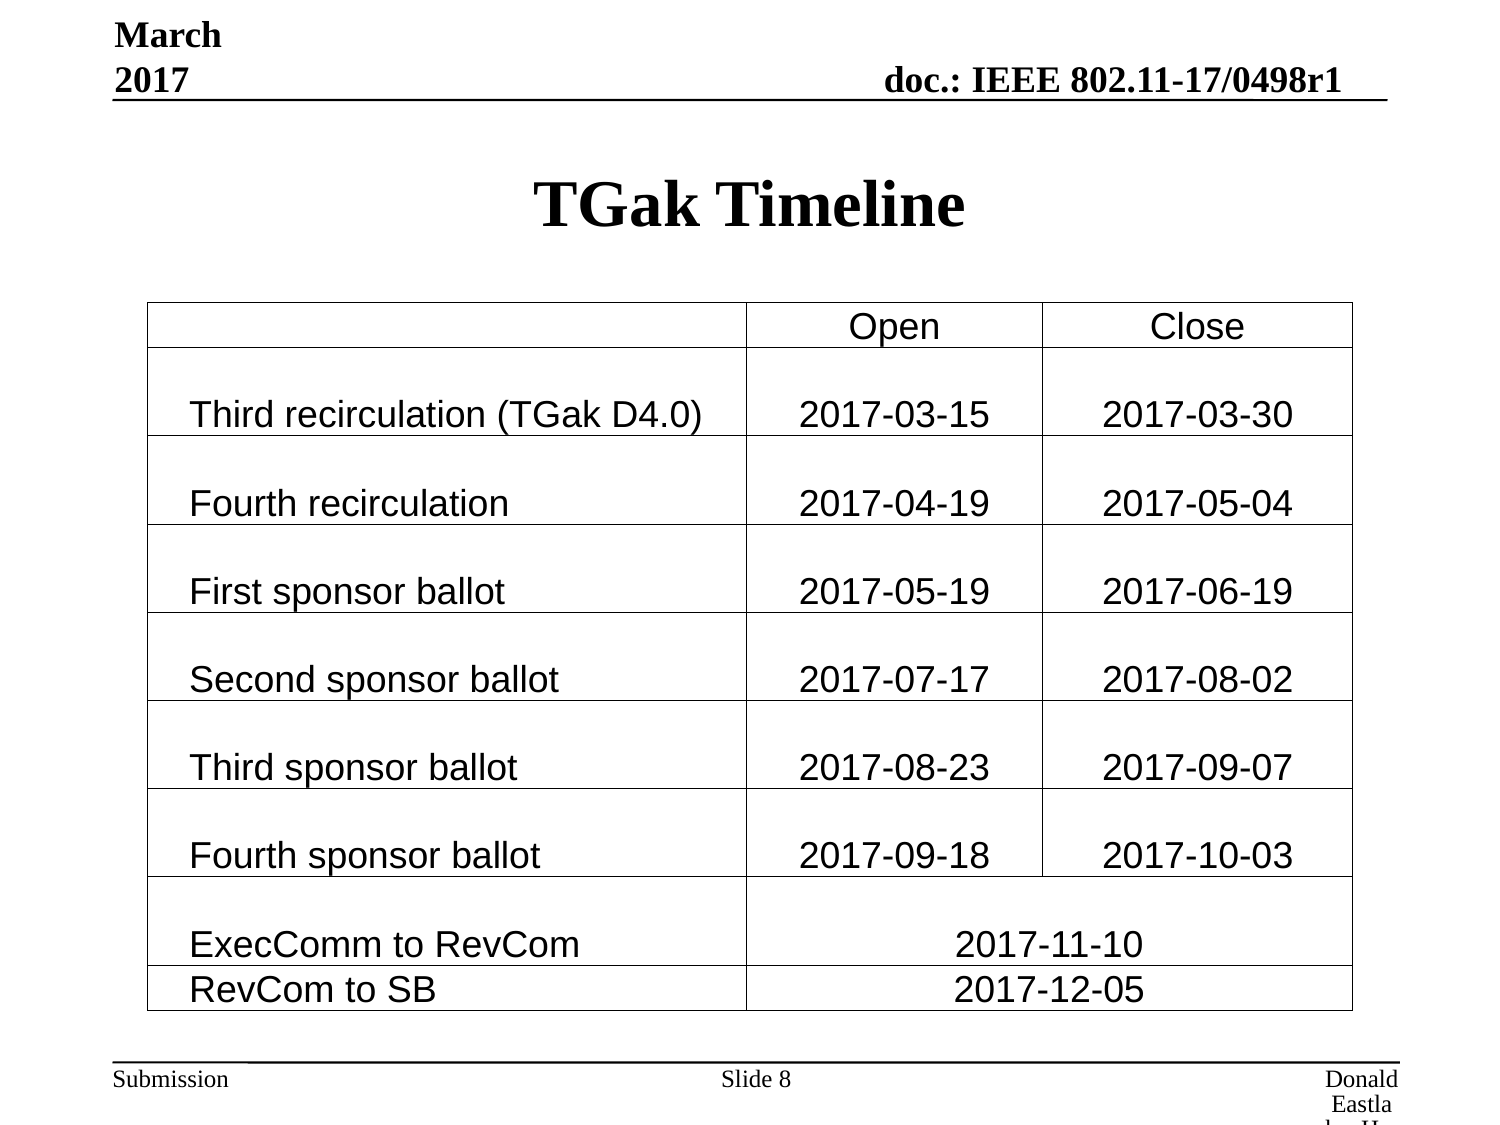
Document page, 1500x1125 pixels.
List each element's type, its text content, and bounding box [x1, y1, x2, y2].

slide_number Slide 8 [712, 1061, 800, 1093]
table_cell RevCom to SB [148, 966, 746, 1010]
table_cell Third sponsor ballot [148, 701, 746, 788]
table_cell 2017-08-23 [747, 701, 1042, 788]
table_cell 2017-06-19 [1043, 525, 1352, 612]
table_cell 2017-07-17 [747, 613, 1042, 700]
table_cell 2017-10-03 [1043, 789, 1352, 876]
table_cell 2017-04-19 [747, 436, 1042, 524]
table_cell 2017-09-07 [1043, 701, 1352, 788]
table_cell 2017-11-10 [747, 877, 1352, 965]
table_cell 2017-05-04 [1043, 436, 1352, 524]
table_header Open [747, 303, 1042, 347]
table_cell Second sponsor ballot [148, 613, 746, 700]
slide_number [114, 54, 290, 101]
table_cell 2017-05-19 [747, 525, 1042, 612]
table_cell 2017-03-15 [747, 348, 1042, 435]
table_cell Fourth sponsor ballot [148, 789, 746, 876]
title TGak Timeline [112, 112, 1388, 288]
footer Donald Eastlake, Huawei [1324, 1061, 1402, 1093]
table_cell 2017-12-05 [747, 966, 1352, 1010]
table_cell First sponsor ballot [148, 525, 746, 612]
table_header [148, 303, 746, 347]
table_cell 2017-09-18 [747, 789, 1042, 876]
table_cell Third recirculation (TGak D4.0) [148, 348, 746, 435]
table_cell ExecComm to RevCom [148, 877, 746, 965]
table_header Close [1043, 303, 1352, 347]
table_cell 2017-08-02 [1043, 613, 1352, 700]
table_cell 2017-03-30 [1043, 348, 1352, 435]
table_cell Fourth recirculation [148, 436, 746, 524]
